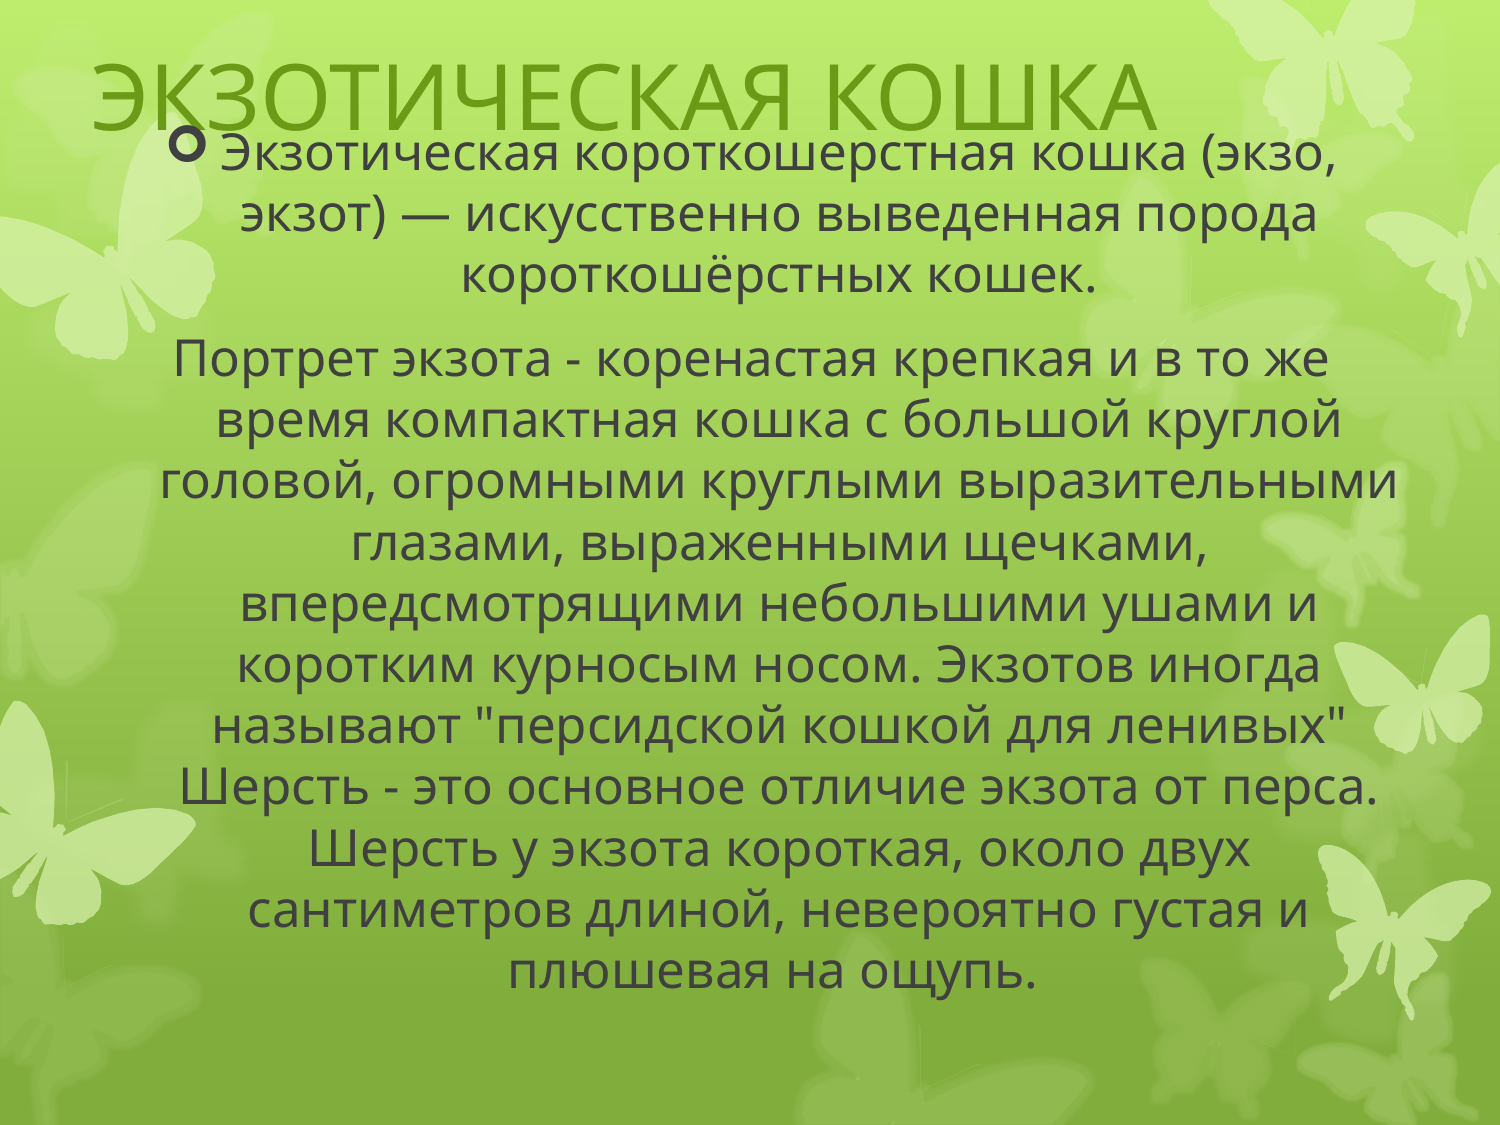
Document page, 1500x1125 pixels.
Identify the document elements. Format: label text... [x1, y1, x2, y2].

title Экзотическая кошка [76, 0, 1427, 172]
list Экзотическая короткошерстная кошка (экзо, экзот) — искусственно выведенная порода короткошёрстных кошек. Портрет экзота - коренастая крепкая и в то же время компактная кошка с большой круглой головой, огромными круглыми выразительными глазами, выраженными щечками, впередсмотрящими небольшими ушами и коротким курносым носом. Экзотов иногда называют "персидской кошкой для ленивых" Шерсть - это основное отличие экзота от перса. Шерсть у экзота короткая, около двух сантиметров длиной, невероятно густая и плюшевая на ощупь. [76, 172, 1427, 946]
